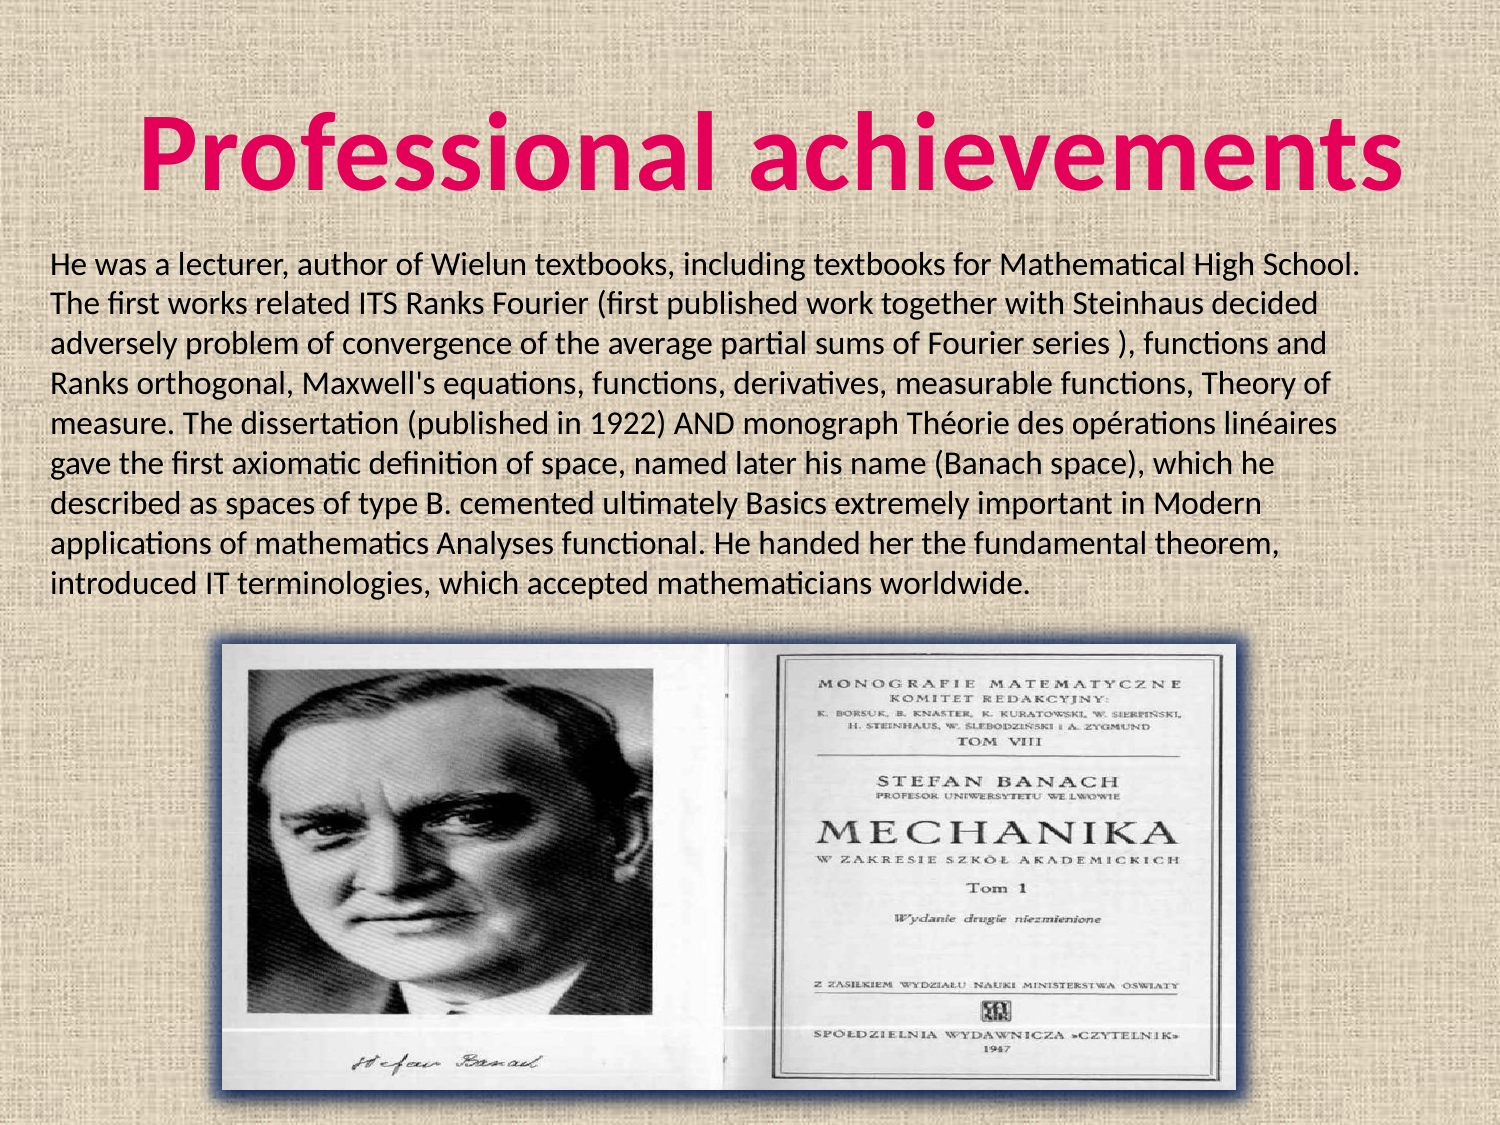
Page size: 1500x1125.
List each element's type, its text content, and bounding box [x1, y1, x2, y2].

text_box Professional achievements [122, 70, 1423, 221]
text_box He was a lecturer, author of Wielun textbooks, including textbooks for Mathematical High School. The first works related ITS Ranks Fourier (first published work together with Steinhaus decided adversely problem of convergence of the average partial sums of Fourier series ), functions and Ranks orthogonal, Maxwell's equations, functions, derivatives, measurable functions, Theory of measure. The dissertation (published in 1922) AND monograph Théorie des opérations linéaires gave the first axiomatic definition of space, named later his name (Banach space), which he described as spaces of type B. cemented ultimately Basics extremely important in Modern applications of mathematics Analyses functional. He handed her the fundamental theorem, introduced IT terminologies, which accepted mathematicians worldwide. [35, 234, 1407, 609]
picture [0, 0, 1500, 1125]
